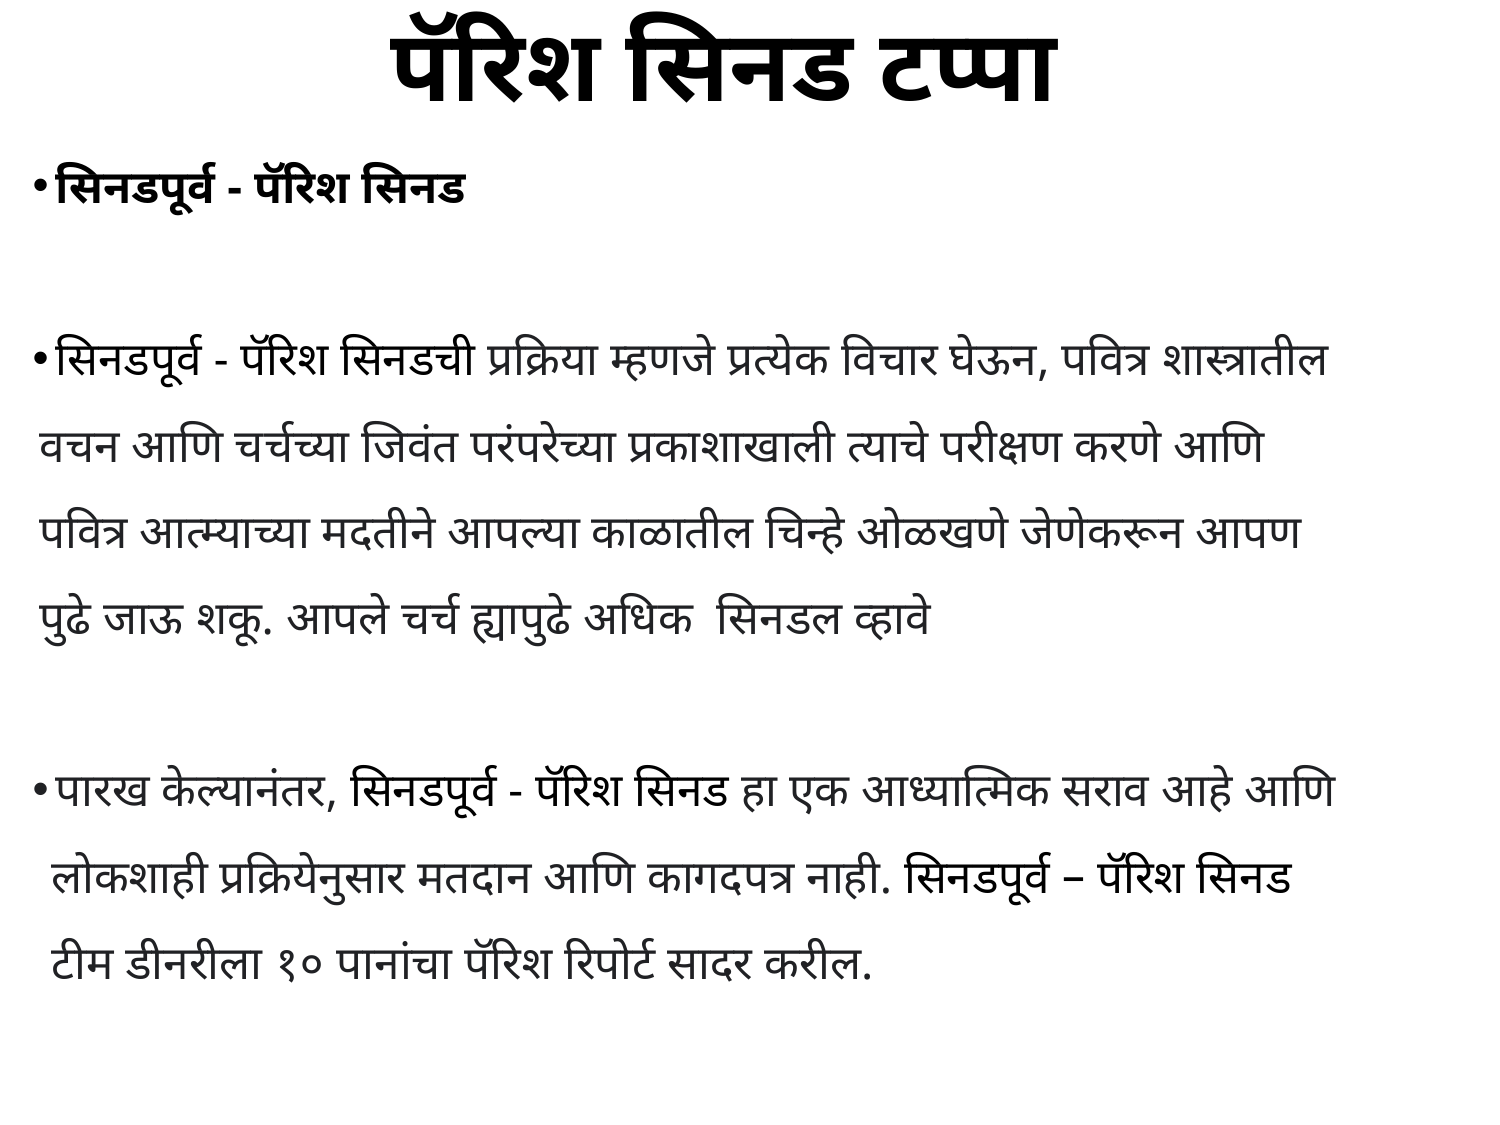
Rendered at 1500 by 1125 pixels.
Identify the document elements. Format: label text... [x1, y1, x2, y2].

list सिनडपूर्व - पॅरिश सिनड सिनडपूर्व - पॅरिश सिनडची प्रक्रिया म्हणजे प्रत्येक विचार घेऊन, पवित्र शास्त्रातील वचन आणि चर्चच्या जिवंत परंपरेच्या प्रकाशाखाली त्याचे परीक्षण करणे आणि पवित्र आत्म्याच्या मदतीने आपल्या काळातील चिन्हे ओळखणे जेणेकरून आपण पुढे जाऊ शकू. आपले चर्च ह्यापुढे अधिक सिनडल व्हावे पारख केल्यानंतर, सिनडपूर्व - पॅरिश सिनड हा एक आध्यात्मिक सराव आहे आणि लोकशाही प्रक्रियेनुसार मतदान आणि कागदपत्र नाही. सिनडपूर्व – पॅरिश सिनड टीम डीनरीला १० पानांचा पॅरिश रिपोर्ट सादर करील. [12, 149, 1463, 1100]
title पॅरिश सिनड टप्पा [50, 0, 1397, 138]
